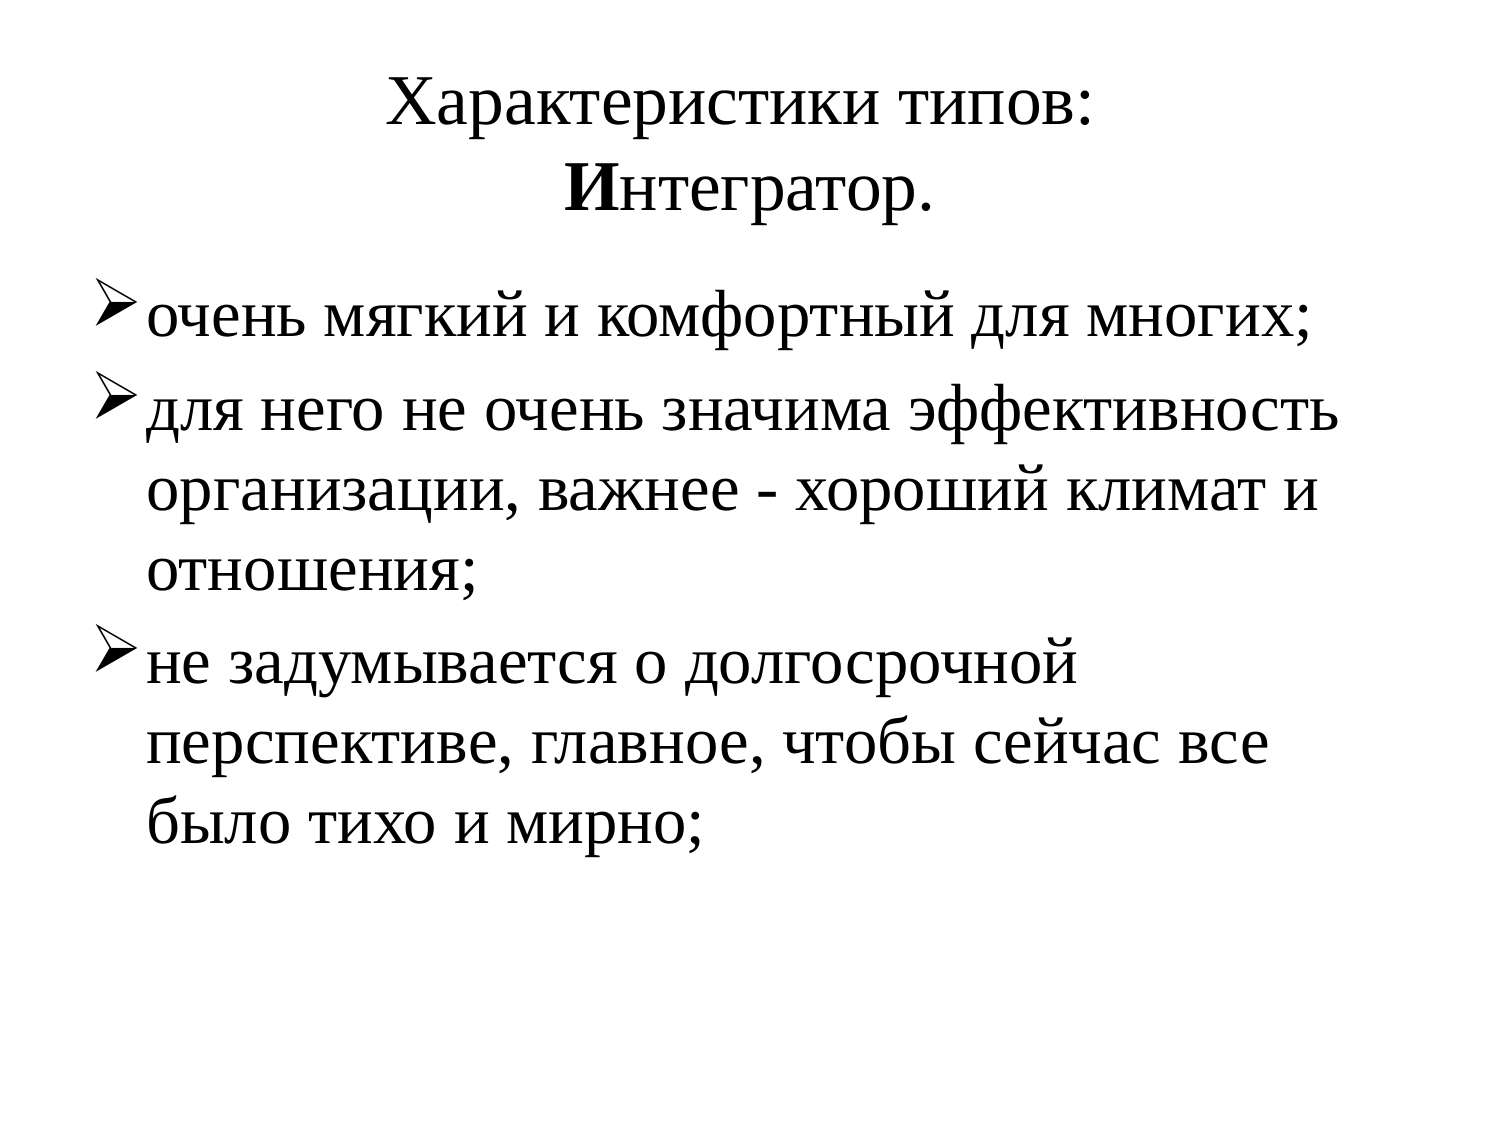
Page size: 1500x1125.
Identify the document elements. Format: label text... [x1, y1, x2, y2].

list очень мягкий и комфортный для многих; для него не очень значима эффективность организации, важнее - хороший климат и отношения; не задумывается о долгосрочной перспективе, главное, чтобы сейчас все было тихо и мирно; [75, 262, 1425, 1005]
title Характеристики типов: Интегратор. [75, 45, 1425, 233]
